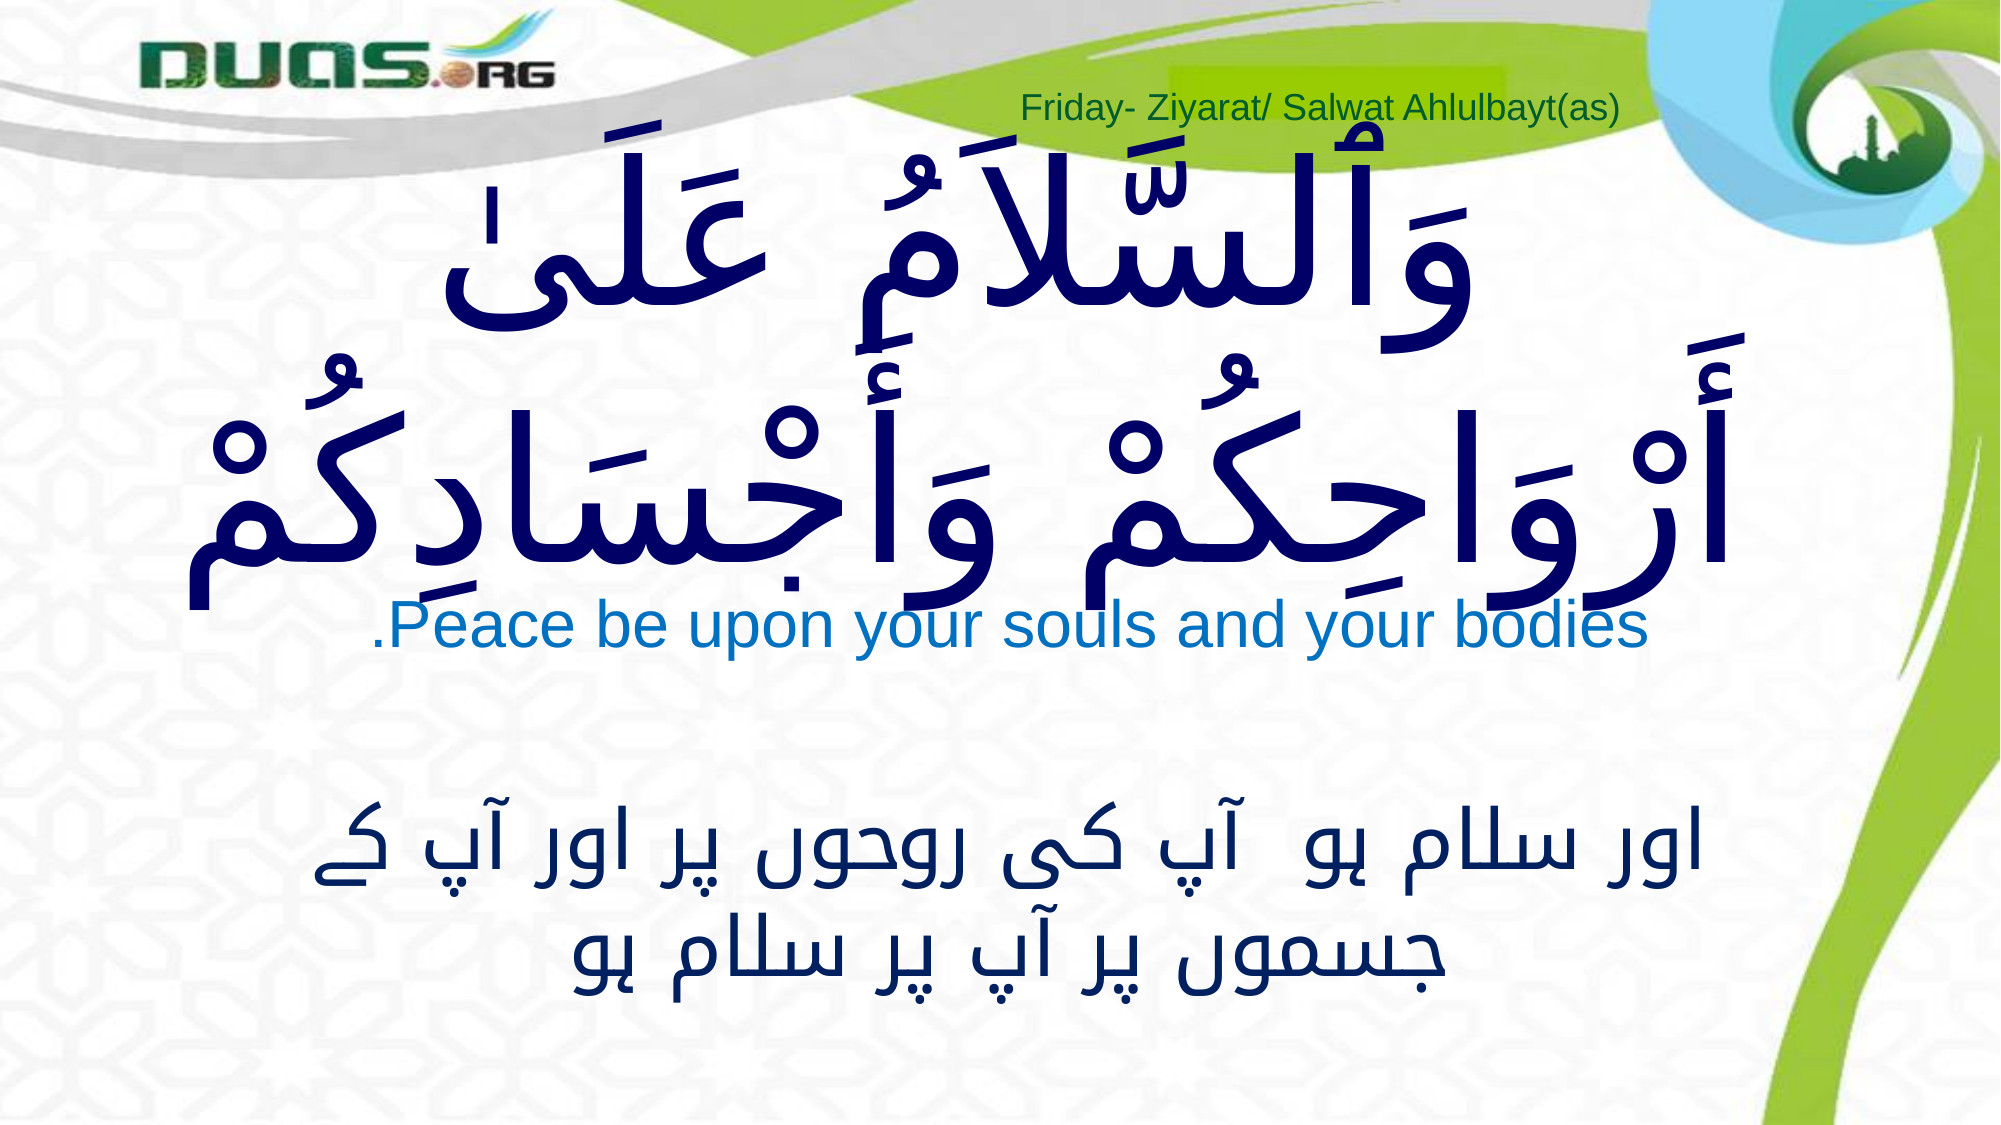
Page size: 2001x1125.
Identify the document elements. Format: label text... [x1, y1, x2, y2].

picture [0, 0, 2001, 1125]
subtitle Peace be upon your souls and your bodies. اور سلام ہو آپ کی روحوں پر اور آپ کے جسموں پر آپ پر سلام ہو wa alssalamu `ala arwahikum wa ajsadikum [210, 567, 1811, 856]
text_box Friday- Ziyarat/ Salwat Ahlulbayt(as) [1005, 76, 1637, 181]
title وَٱلسَّلاَمُ عَلَىٰ أَرْوَاحِكُمْ وَأَجْسَادِكُمْ [110, 225, 1811, 467]
